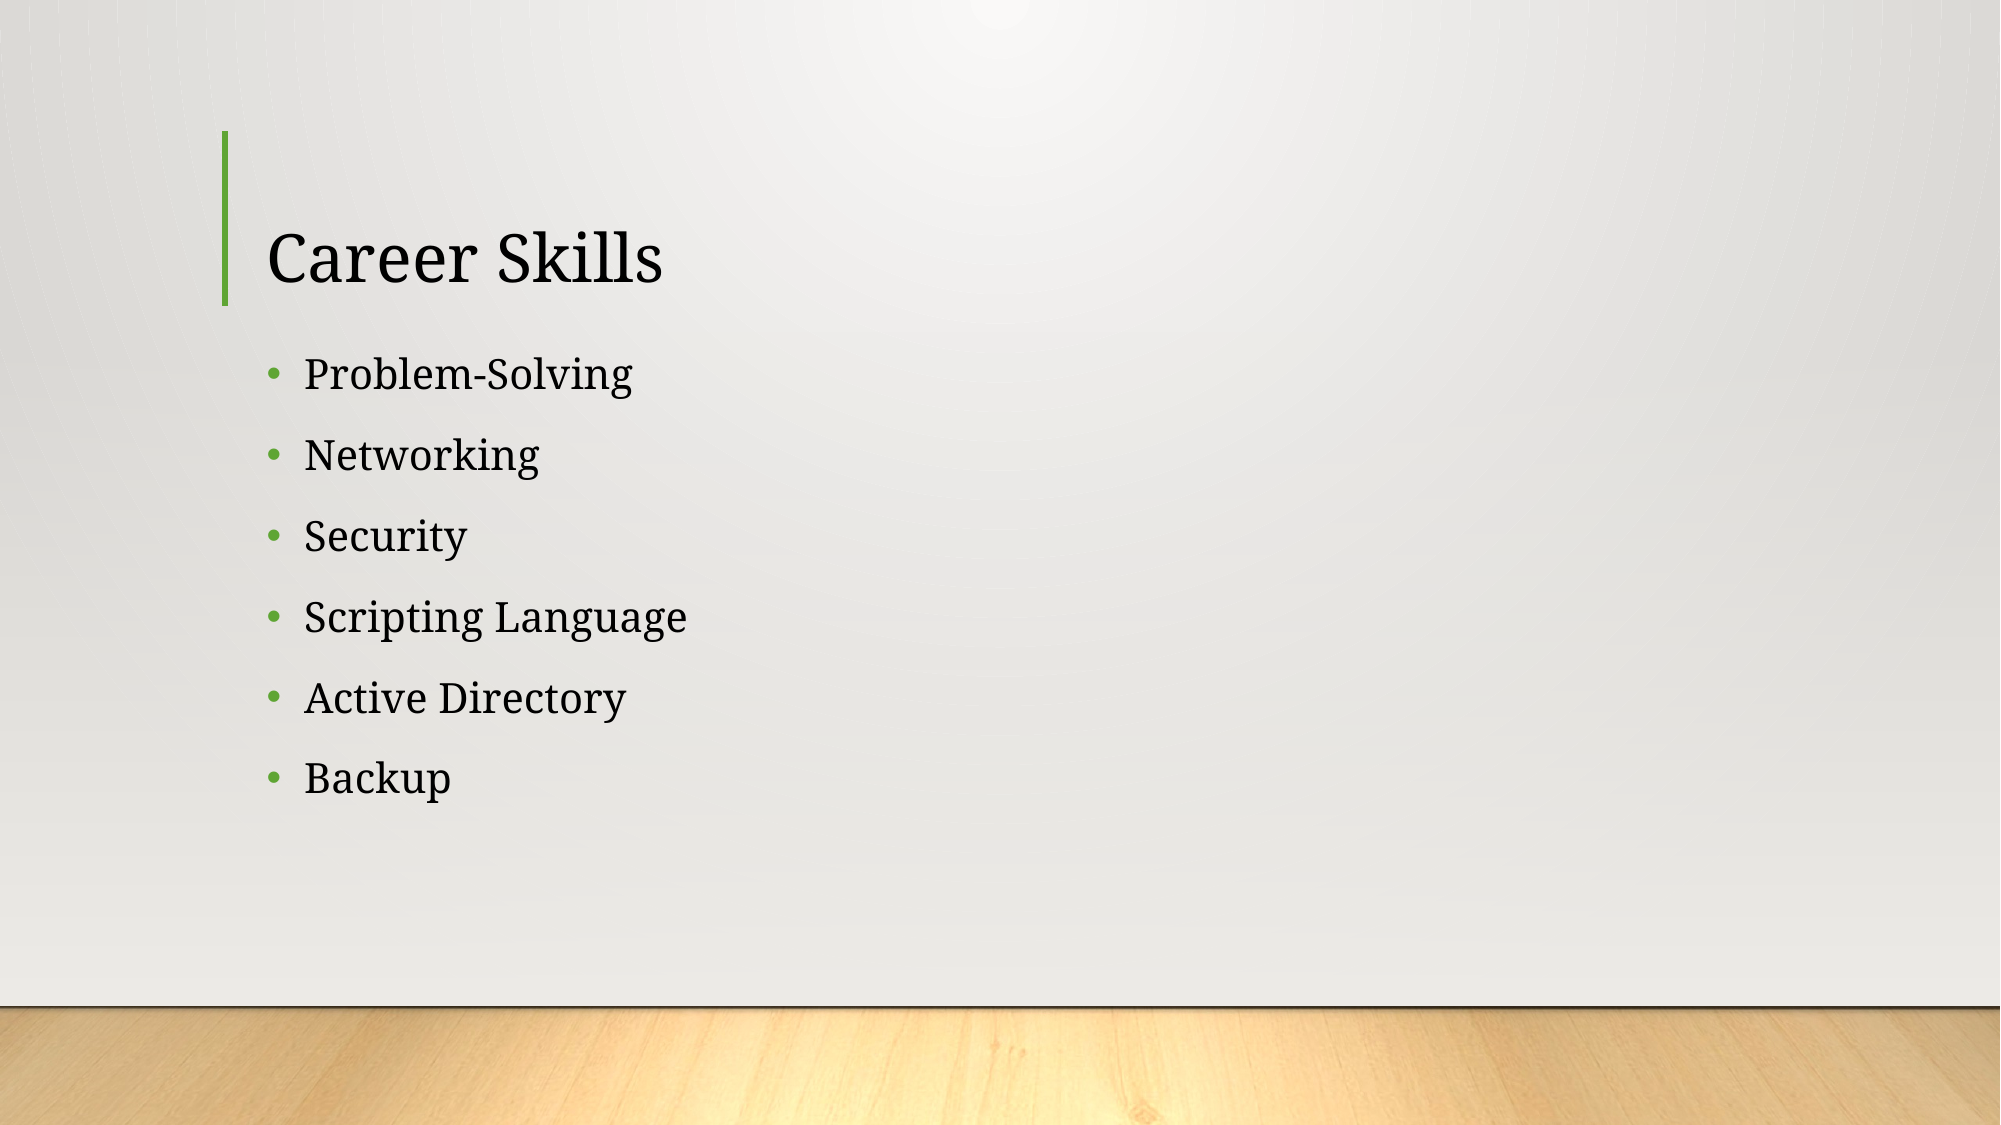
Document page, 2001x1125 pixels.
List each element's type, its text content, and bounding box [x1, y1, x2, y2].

picture [0, 1006, 2000, 1125]
list Problem-Solving Networking Security Scripting Language Active Directory Backup [251, 330, 1814, 897]
title Career Skills [251, 131, 1814, 305]
